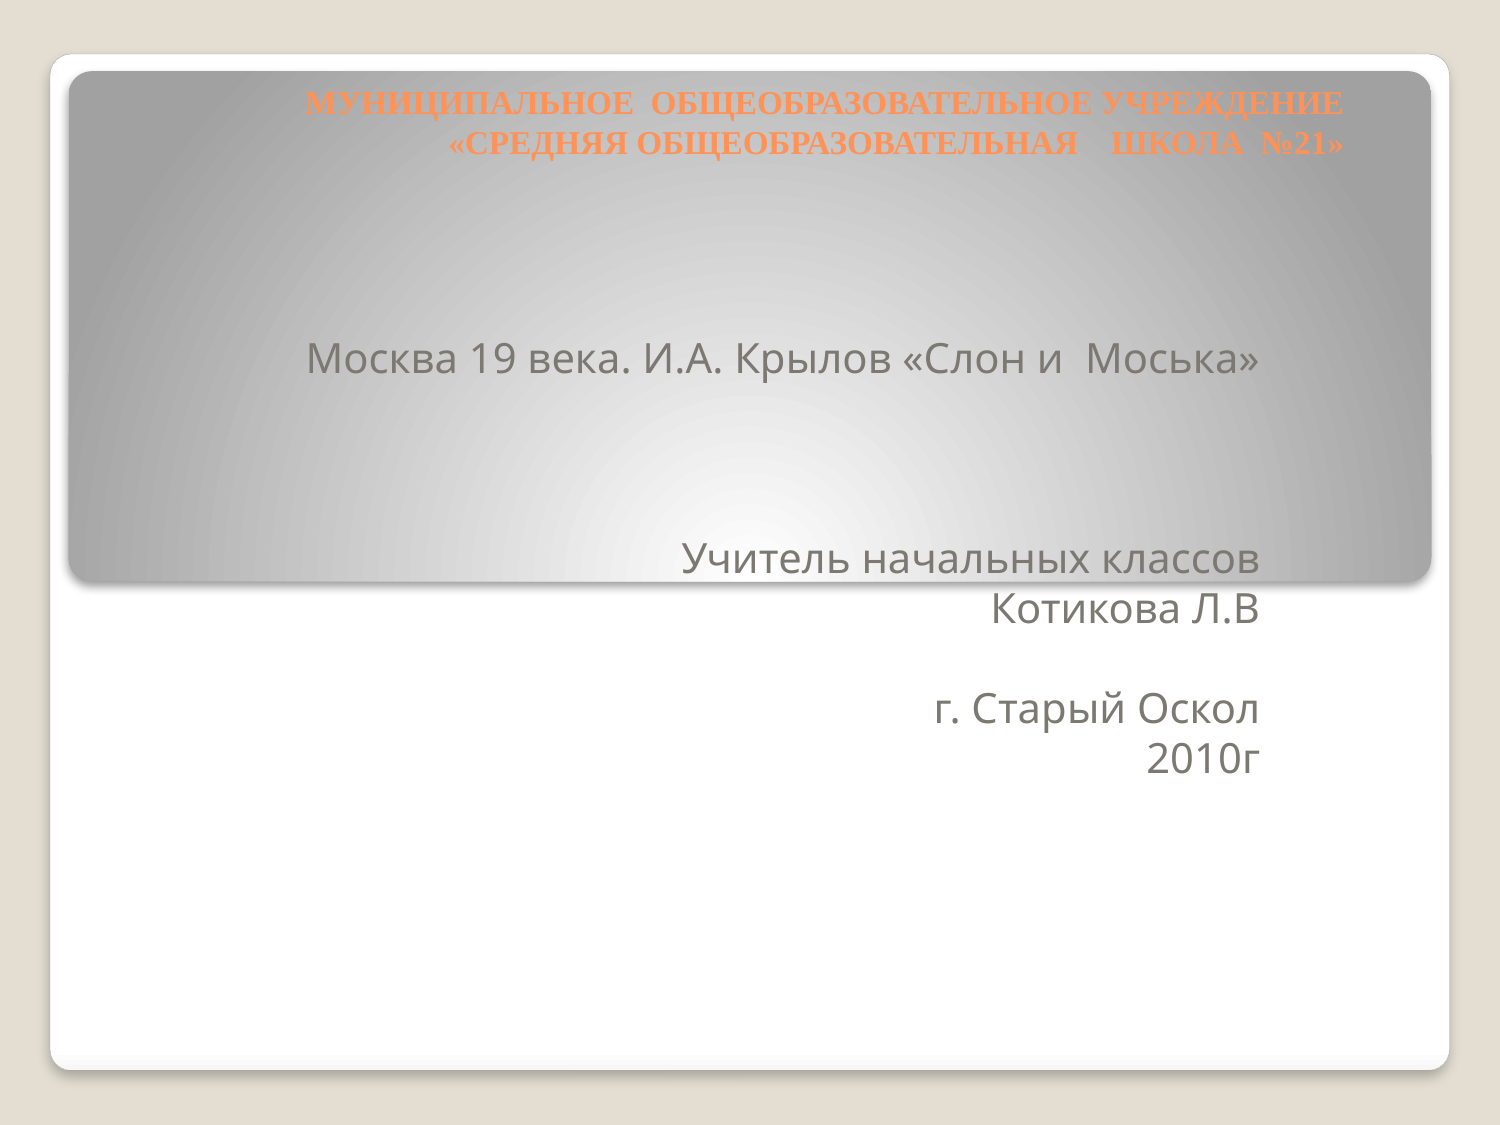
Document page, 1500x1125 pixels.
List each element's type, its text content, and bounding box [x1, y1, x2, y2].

subtitle Москва 19 века. И.А. Крылов «Слон и Моська» Учитель начальных классов Котикова Л.В г. Старый Оскол 2010г [225, 281, 1275, 925]
title МУНИЦИПАЛЬНОЕ ОБЩЕОБРАЗОВАТЕЛЬНОЕ УЧРЕЖДЕНИЕ «СРЕДНЯЯ ОБЩЕОБРАЗОВАТЕЛЬНАЯ ШКОЛА №21» [128, 58, 1353, 282]
